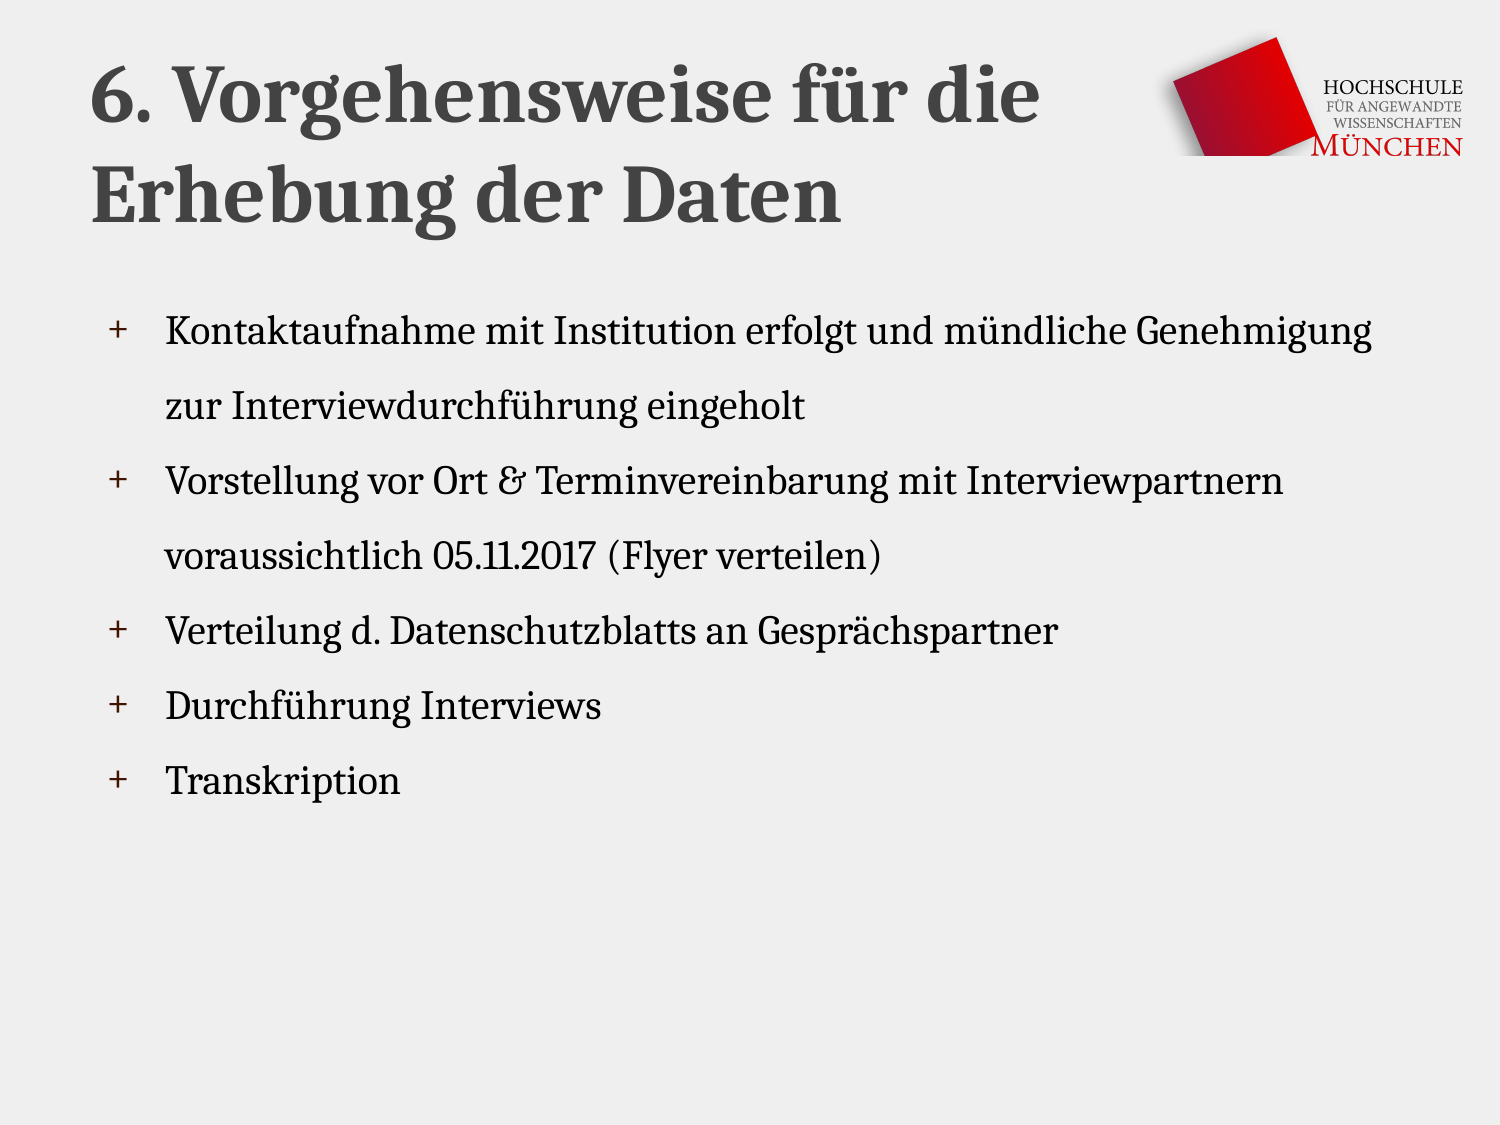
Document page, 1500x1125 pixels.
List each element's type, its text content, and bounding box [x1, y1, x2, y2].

list Kontaktaufnahme mit Institution erfolgt und mündliche Genehmigung zur Interviewdurchführung eingeholt Vorstellung vor Ort & Terminvereinbarung mit Interviewpartnern voraussichtlich 05.11.2017 (Flyer verteilen) Verteilung d. Datenschutzblatts an Gesprächspartner Durchführung Interviews Transkription [75, 262, 1425, 1038]
picture [1147, 17, 1472, 156]
title 6. Vorgehensweise für die Erhebung der Daten [75, 45, 1425, 233]
